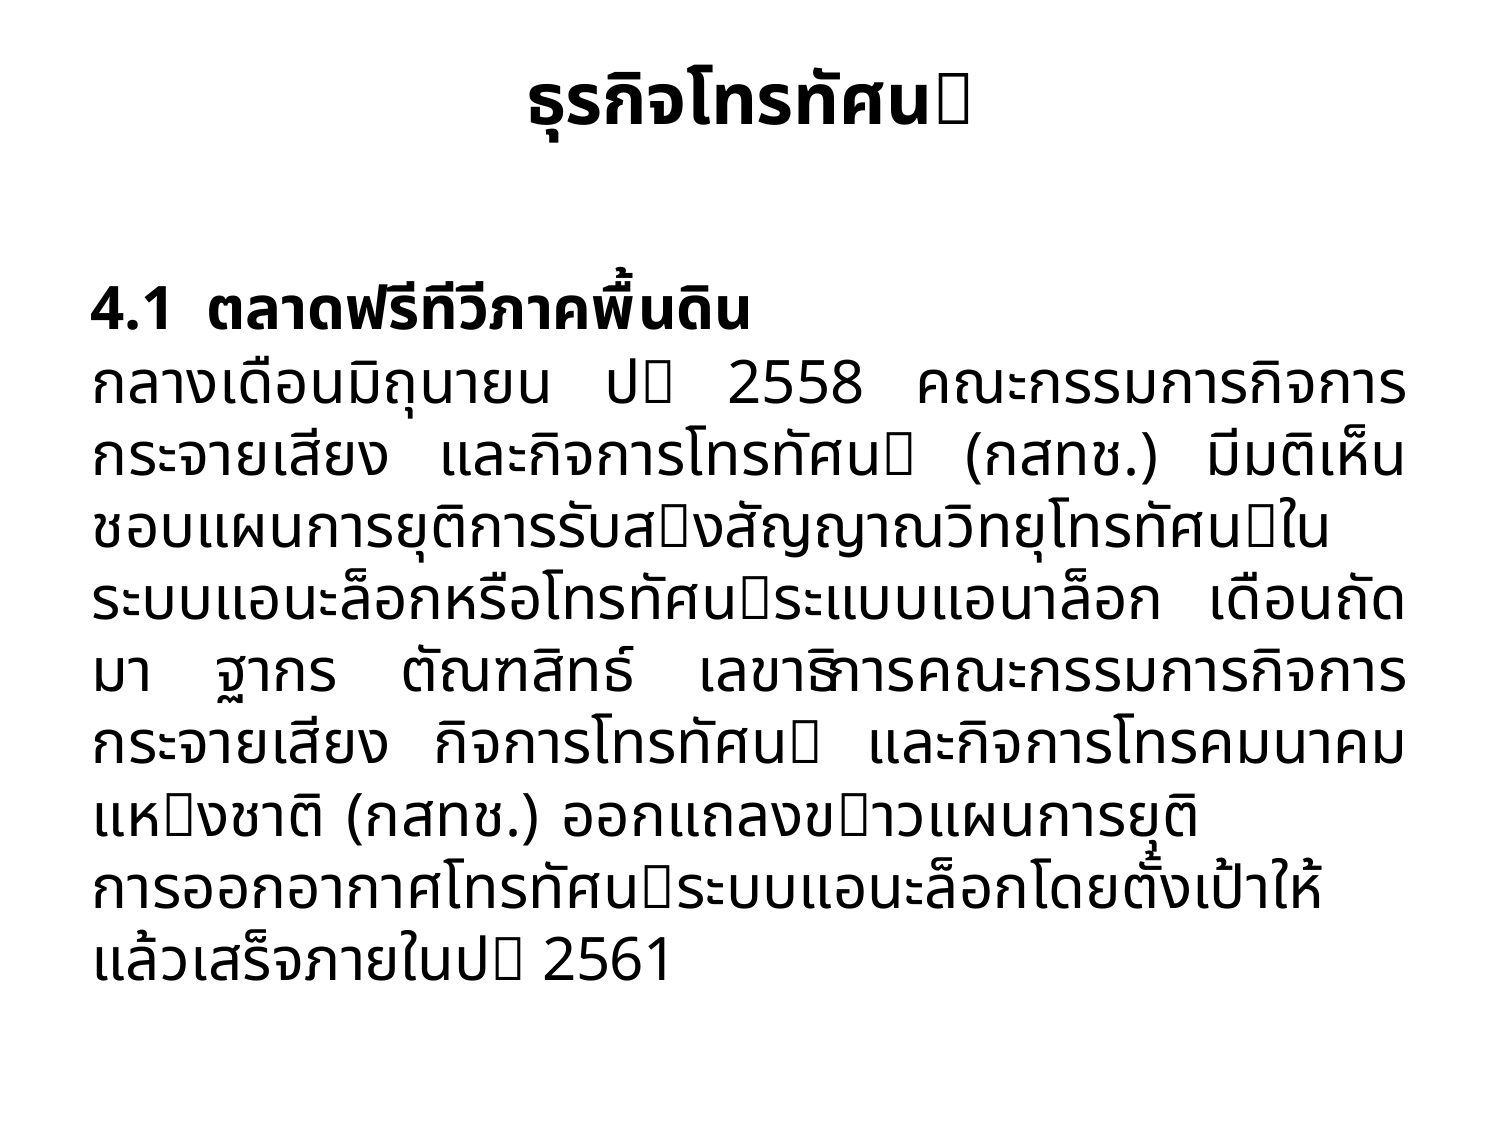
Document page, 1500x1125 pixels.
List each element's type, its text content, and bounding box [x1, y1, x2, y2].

list 4.1 ตลาดฟรีทีวีภาคพื้นดิน กลางเดือนมิถุนายน ป 2558 คณะกรรมการกิจการกระจายเสียง และกิจการโทรทัศน (กสทช.) มีมติเห็นชอบแผนการยุติการรับสงสัญญาณวิทยุโทรทัศนในระบบแอนะล็อกหรือโทรทัศนระแบบแอนาล็อก เดือนถัดมา ฐากร ตัณฑสิทธ์ เลขาธิการคณะกรรมการกิจการกระจายเสียง กิจการโทรทัศน และกิจการโทรคมนาคมแหงชาติ (กสทช.) ออกแถลงขาวแผนการยุติ การออกอากาศโทรทัศนระบบแอนะล็อกโดยตั้งเป้าให้แล้วเสร็จภายในป 2561 [75, 262, 1425, 1005]
title ธุรกิจโทรทัศน [75, 45, 1425, 233]
